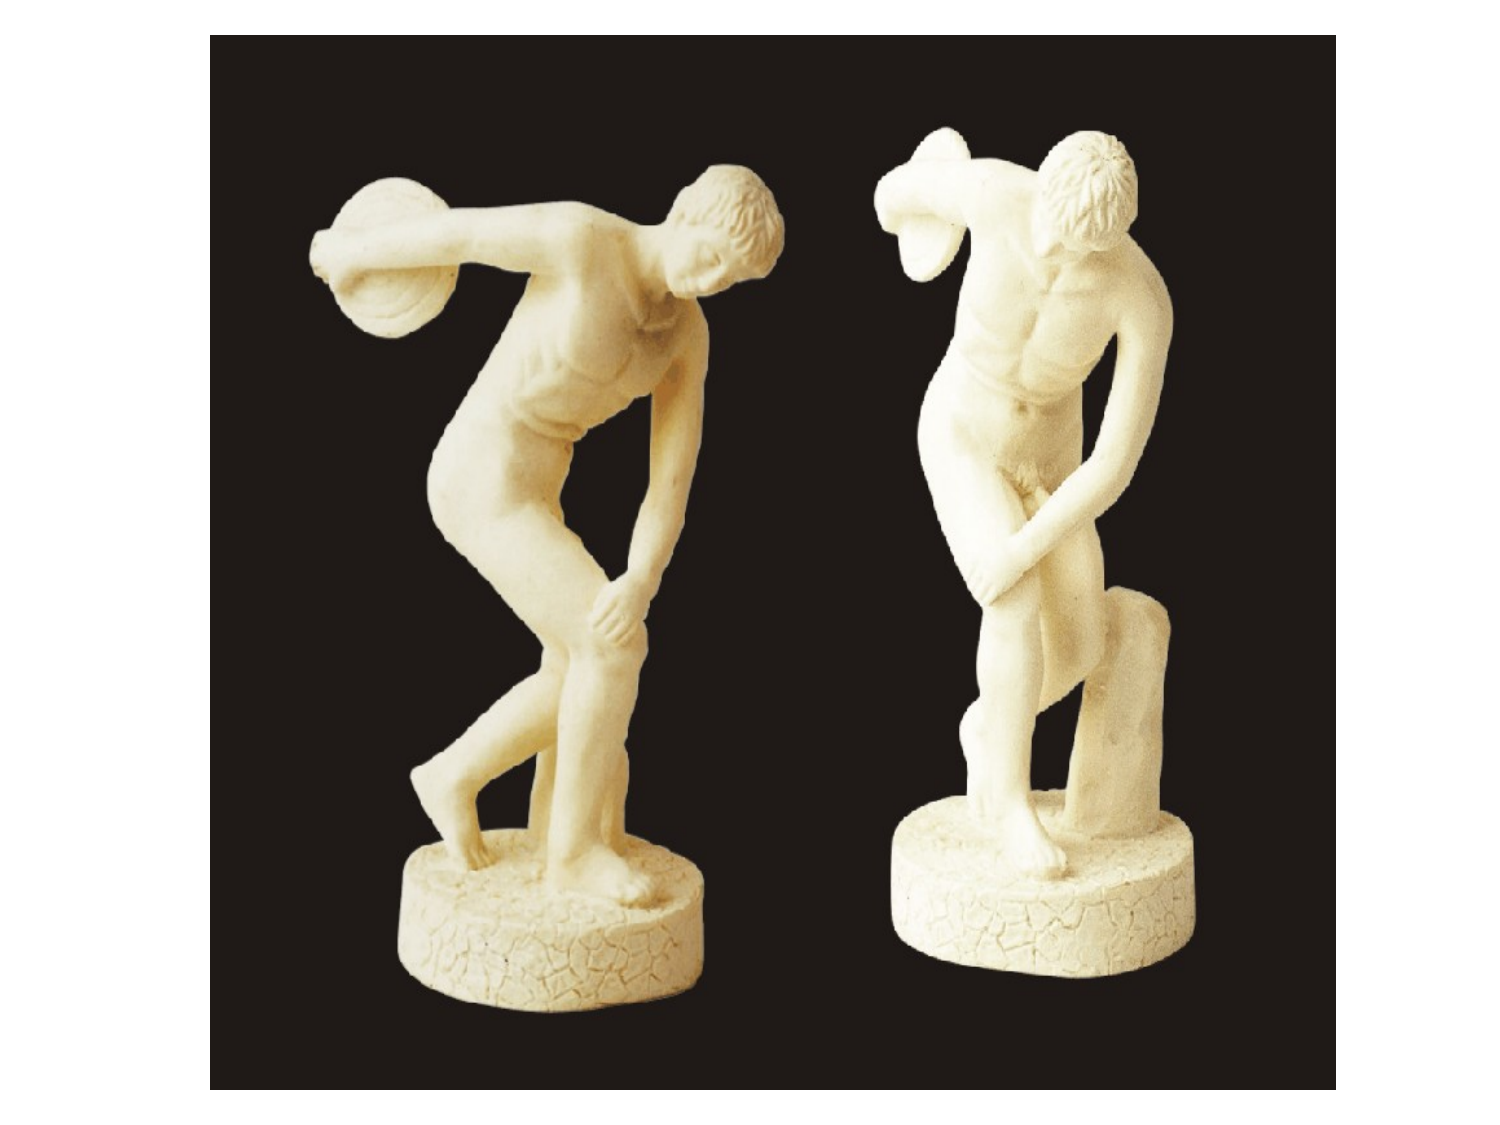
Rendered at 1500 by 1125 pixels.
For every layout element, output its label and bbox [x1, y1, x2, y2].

picture [210, 34, 1337, 1091]
